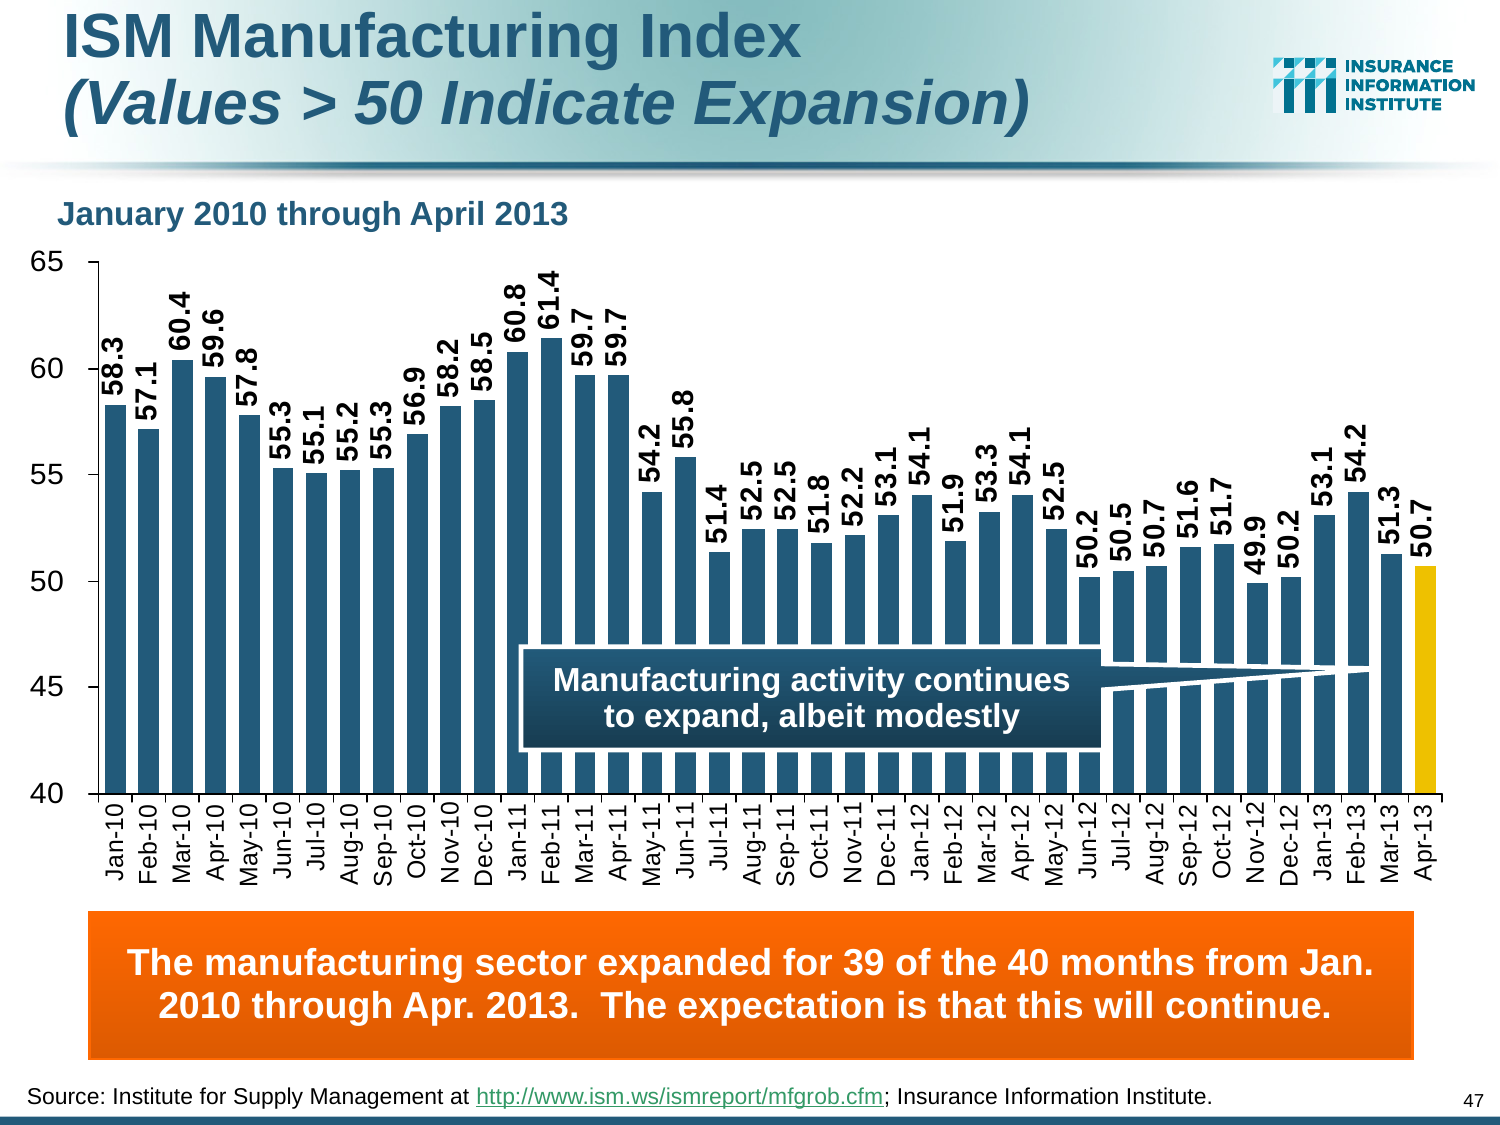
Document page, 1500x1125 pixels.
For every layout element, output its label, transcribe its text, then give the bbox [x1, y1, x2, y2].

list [16, 229, 1457, 900]
slide_number 47 [1410, 1091, 1485, 1112]
picture [0, 0, 1500, 189]
text_box Source: Institute for Supply Management at http://www.ism.ws/ismreport/mfgrob.cfm; Insurance Information Institute. [0, 1085, 1399, 1125]
text_box ISM Manufacturing Index (Values > 50 Indicate Expansion) [56, 0, 1271, 142]
text_box January 2010 through April 2013 [56, 196, 1406, 227]
text_box The manufacturing sector expanded for 39 of the 40 months from Jan. 2010 through Apr. 2013. The expectation is that this will continue. [89, 912, 1413, 1059]
